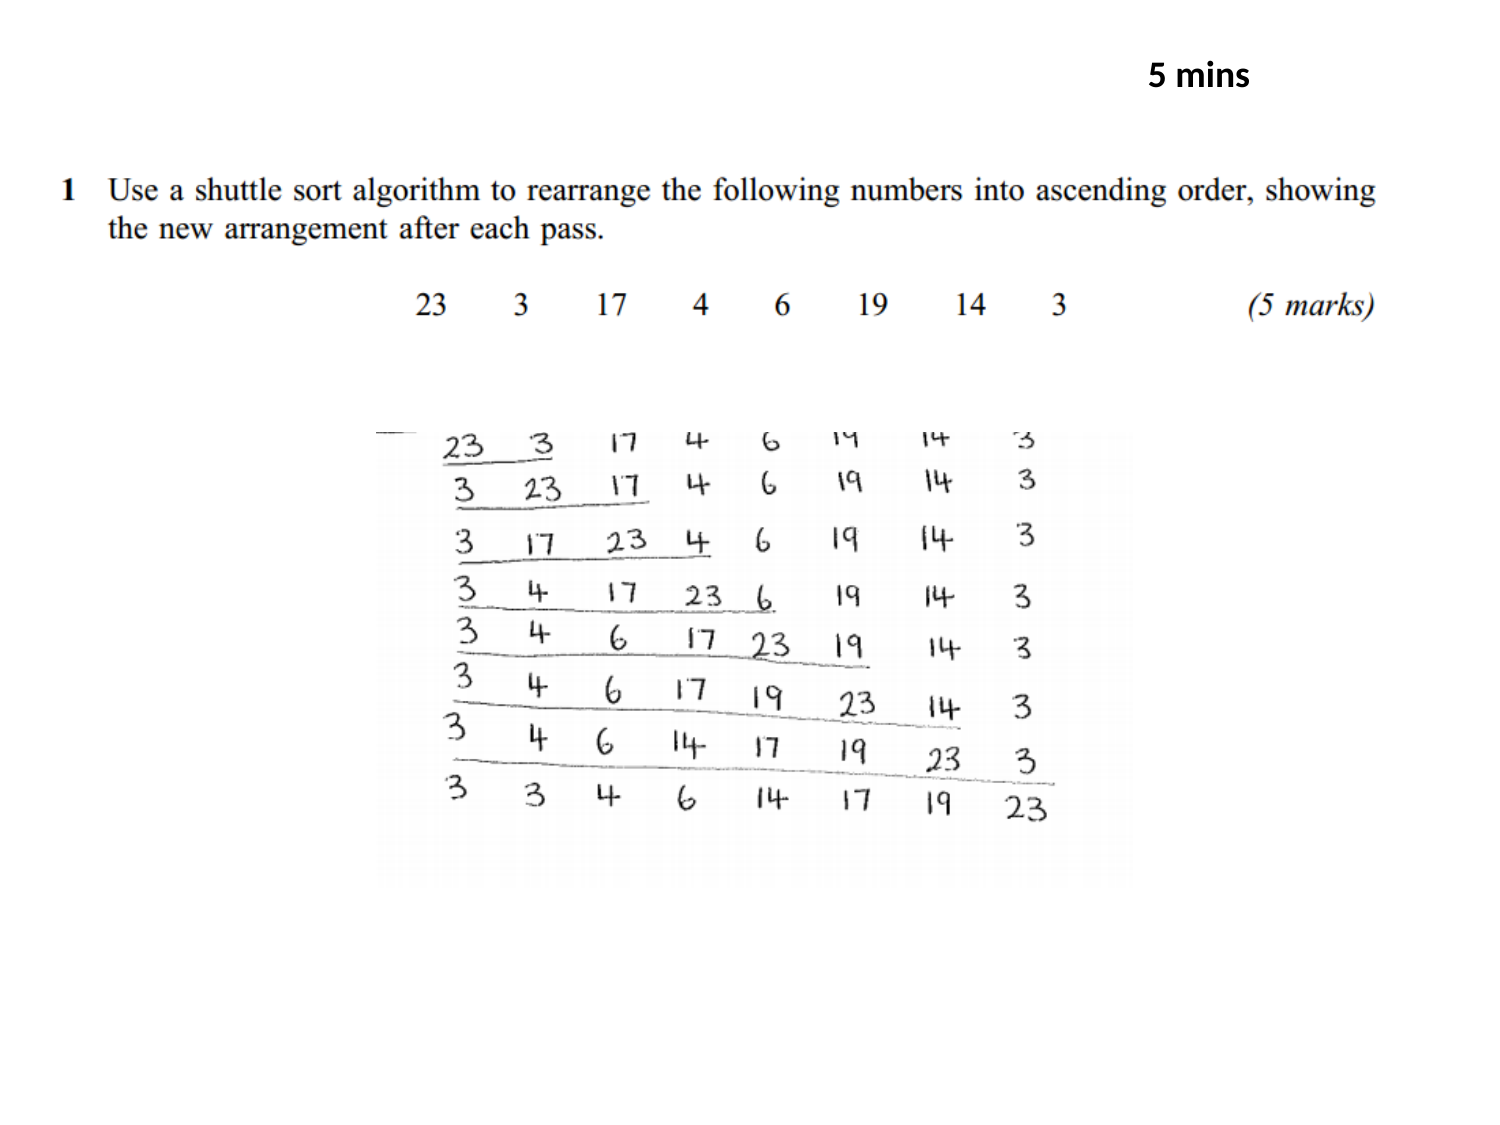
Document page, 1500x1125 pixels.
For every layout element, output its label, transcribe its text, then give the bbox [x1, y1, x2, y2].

picture [375, 432, 1133, 888]
text_box 5 mins [1133, 42, 1266, 103]
picture [0, 125, 1500, 407]
